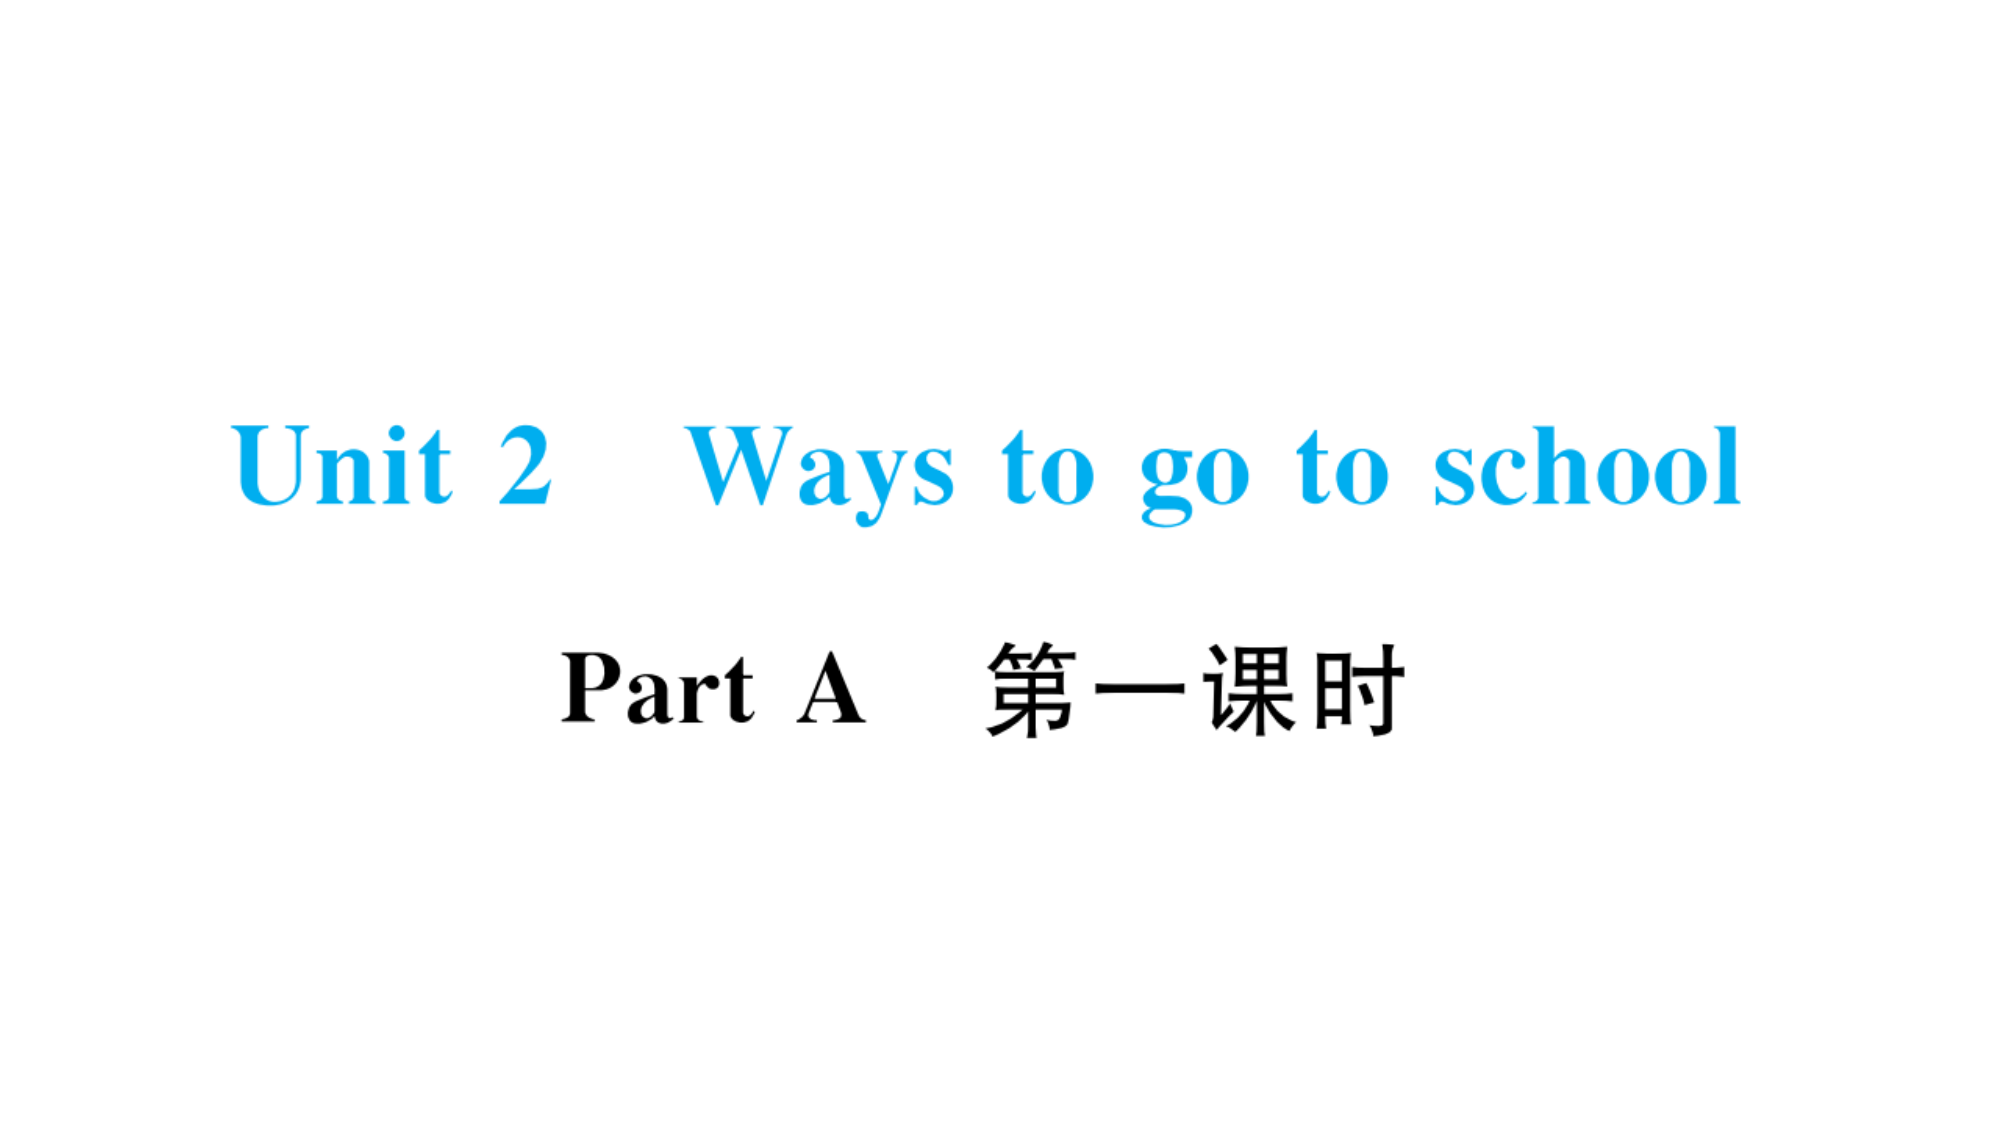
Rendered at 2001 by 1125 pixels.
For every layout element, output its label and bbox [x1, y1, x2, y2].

picture [181, 349, 1819, 776]
